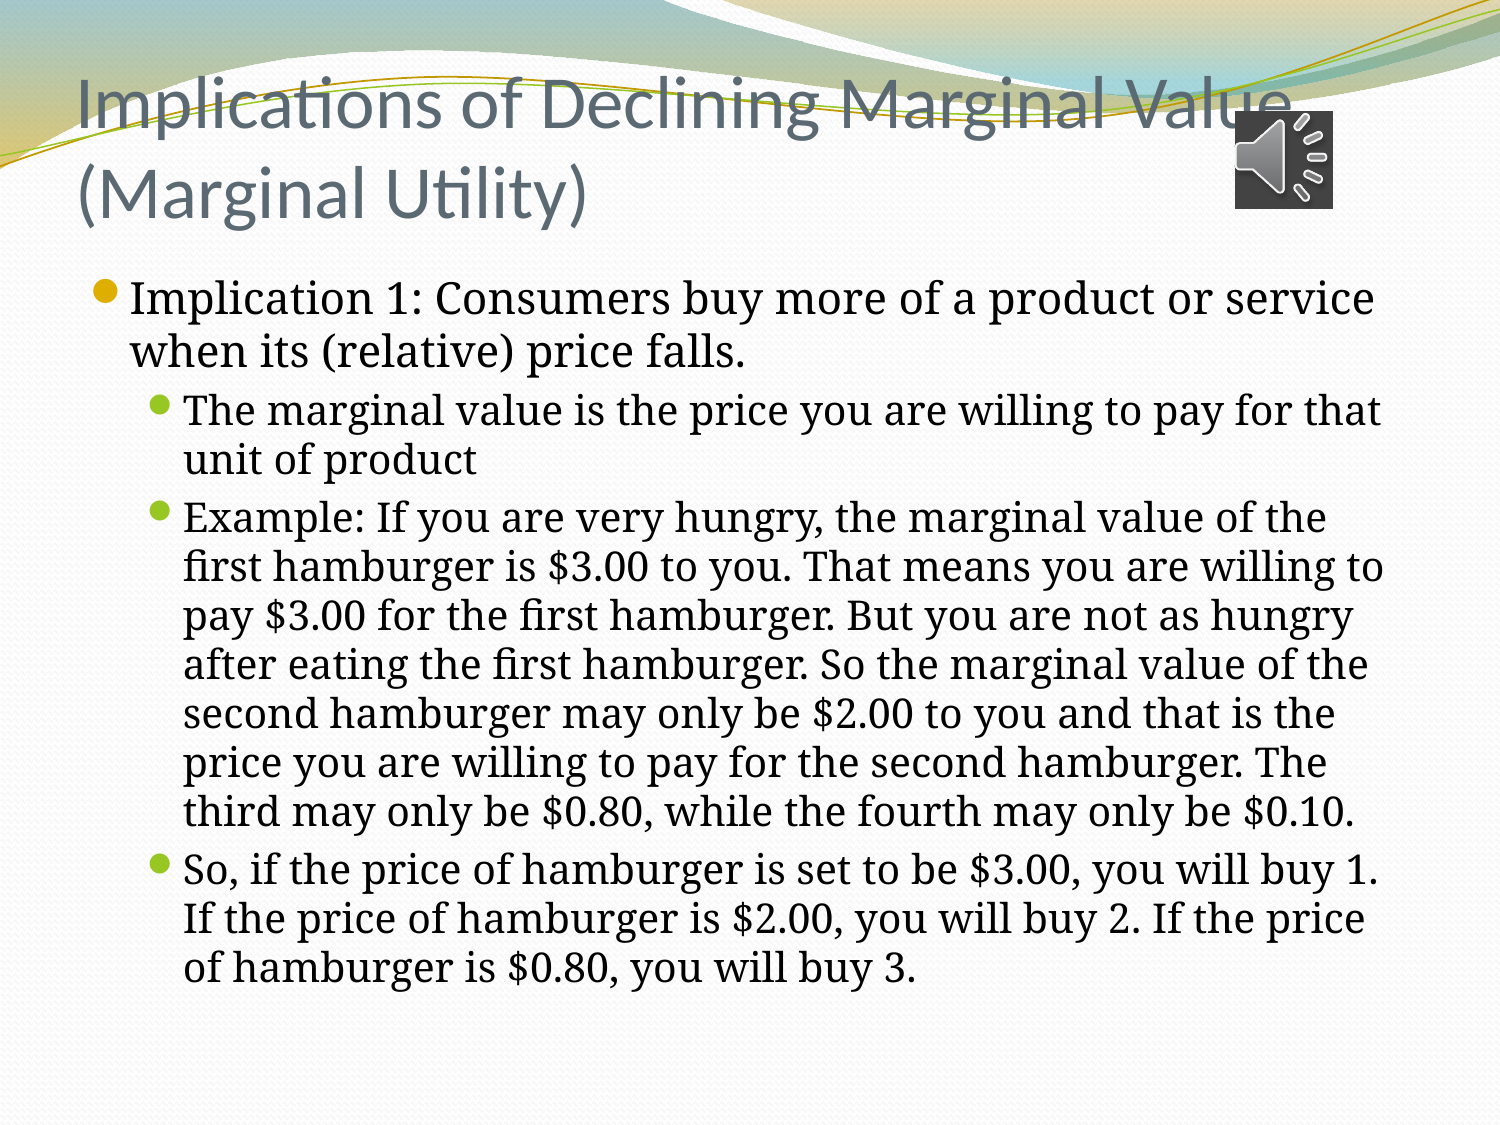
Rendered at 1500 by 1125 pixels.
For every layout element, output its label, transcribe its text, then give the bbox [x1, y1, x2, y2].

list Implication 1: Consumers buy more of a product or service when its (relative) price falls. The marginal value is the price you are willing to pay for that unit of product Example: If you are very hungry, the marginal value of the first hamburger is $3.00 to you. That means you are willing to pay $3.00 for the first hamburger. But you are not as hungry after eating the first hamburger. So the marginal value of the second hamburger may only be $2.00 to you and that is the price you are willing to pay for the second hamburger. The third may only be $0.80, while the fourth may only be $0.10. So, if the price of hamburger is set to be $3.00, you will buy 1. If the price of hamburger is $2.00, you will buy 2. If the price of hamburger is $0.80, you will buy 3. [75, 262, 1425, 1038]
title Implications of Declining Marginal Value (Marginal Utility) [75, 45, 1463, 234]
picture [1233, 109, 1335, 211]
